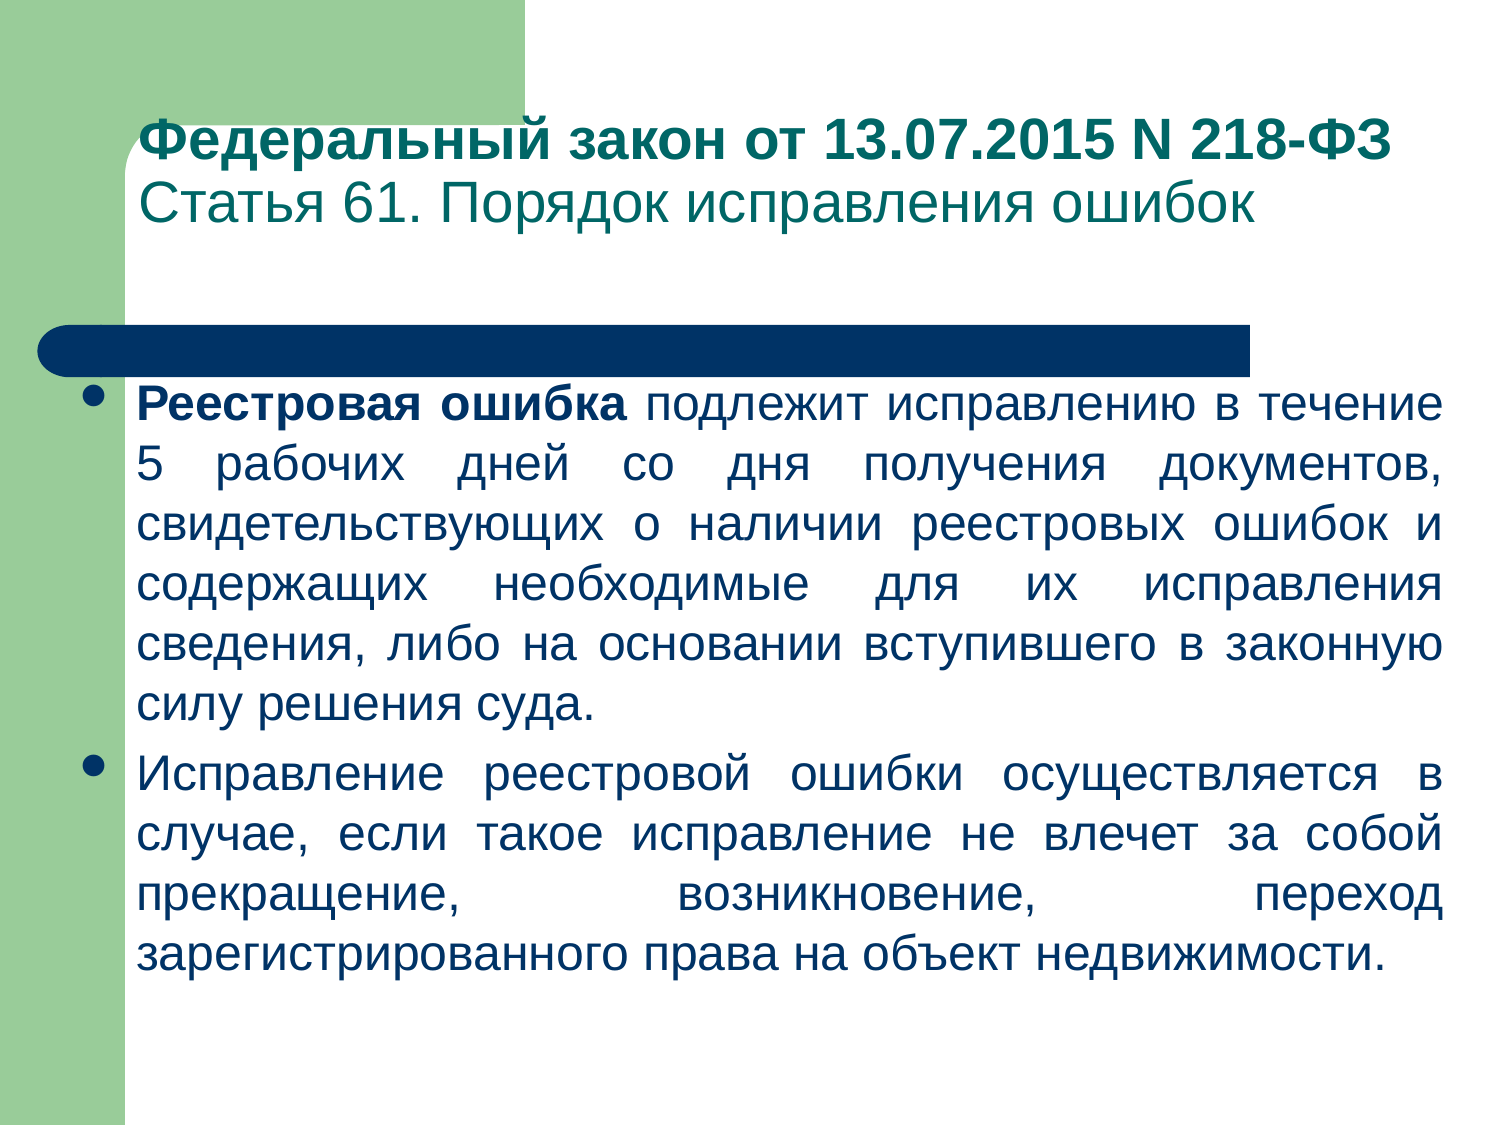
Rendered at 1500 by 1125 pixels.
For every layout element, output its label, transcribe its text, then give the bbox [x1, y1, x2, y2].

title Федеральный закон от 13.07.2015 N 218-ФЗ Статья 61. Порядок исправления ошибок [123, 101, 1484, 303]
text_box Реестровая ошибка подлежит исправлению в течение 5 рабочих дней со дня получения документов, свидетельствующих о наличии реестровых ошибок и содержащих необходимые для их исправления сведения, либо на основании вступившего в законную силу решения суда. Исправление реестровой ошибки осуществляется в случае, если такое исправление не влечет за собой прекращение, возникновение, переход зарегистрированного права на объект недвижимости. [64, 363, 1459, 1058]
